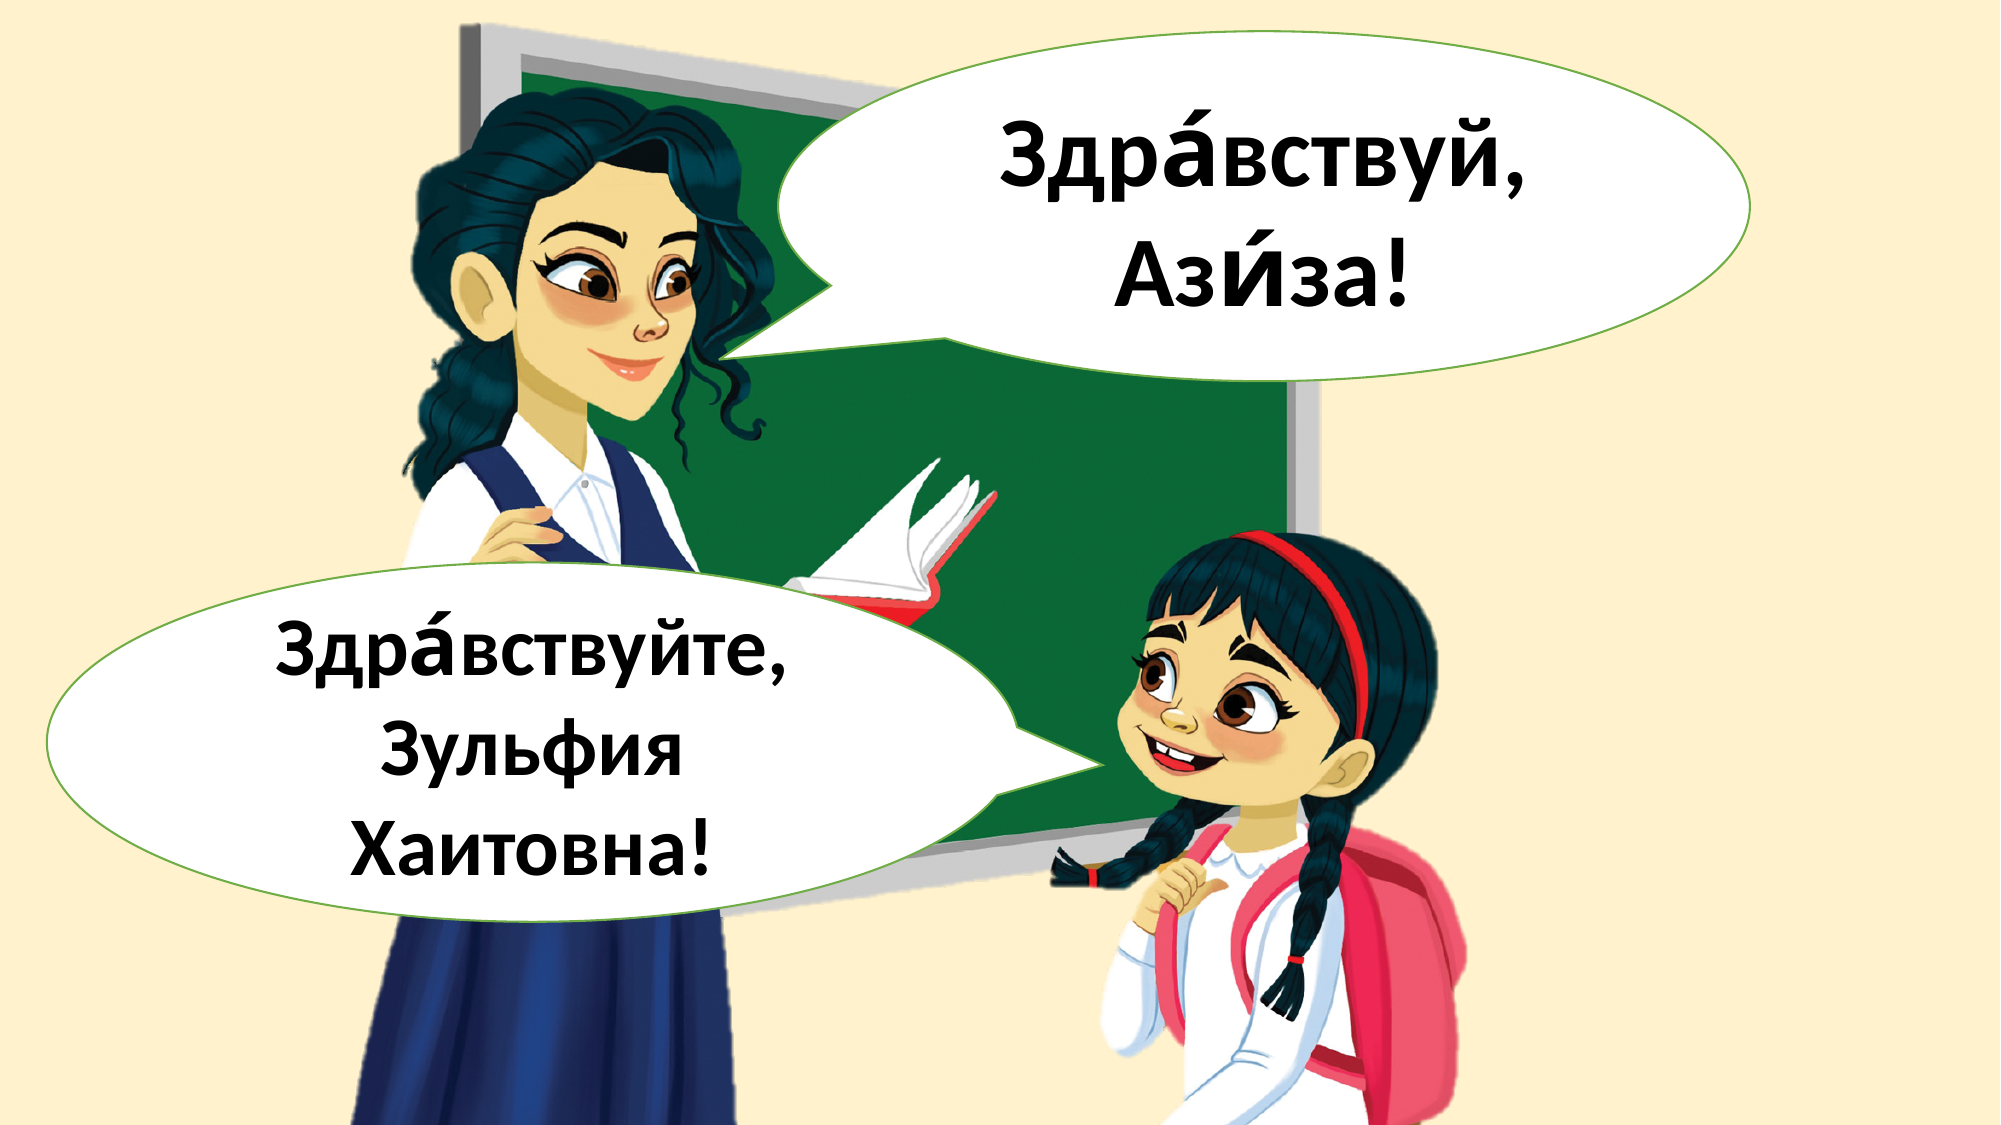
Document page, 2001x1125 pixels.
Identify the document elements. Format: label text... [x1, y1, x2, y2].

picture [165, 0, 1802, 1125]
text_box Здра́вствуйте, Зульфия Хаитовна! [45, 623, 165, 861]
